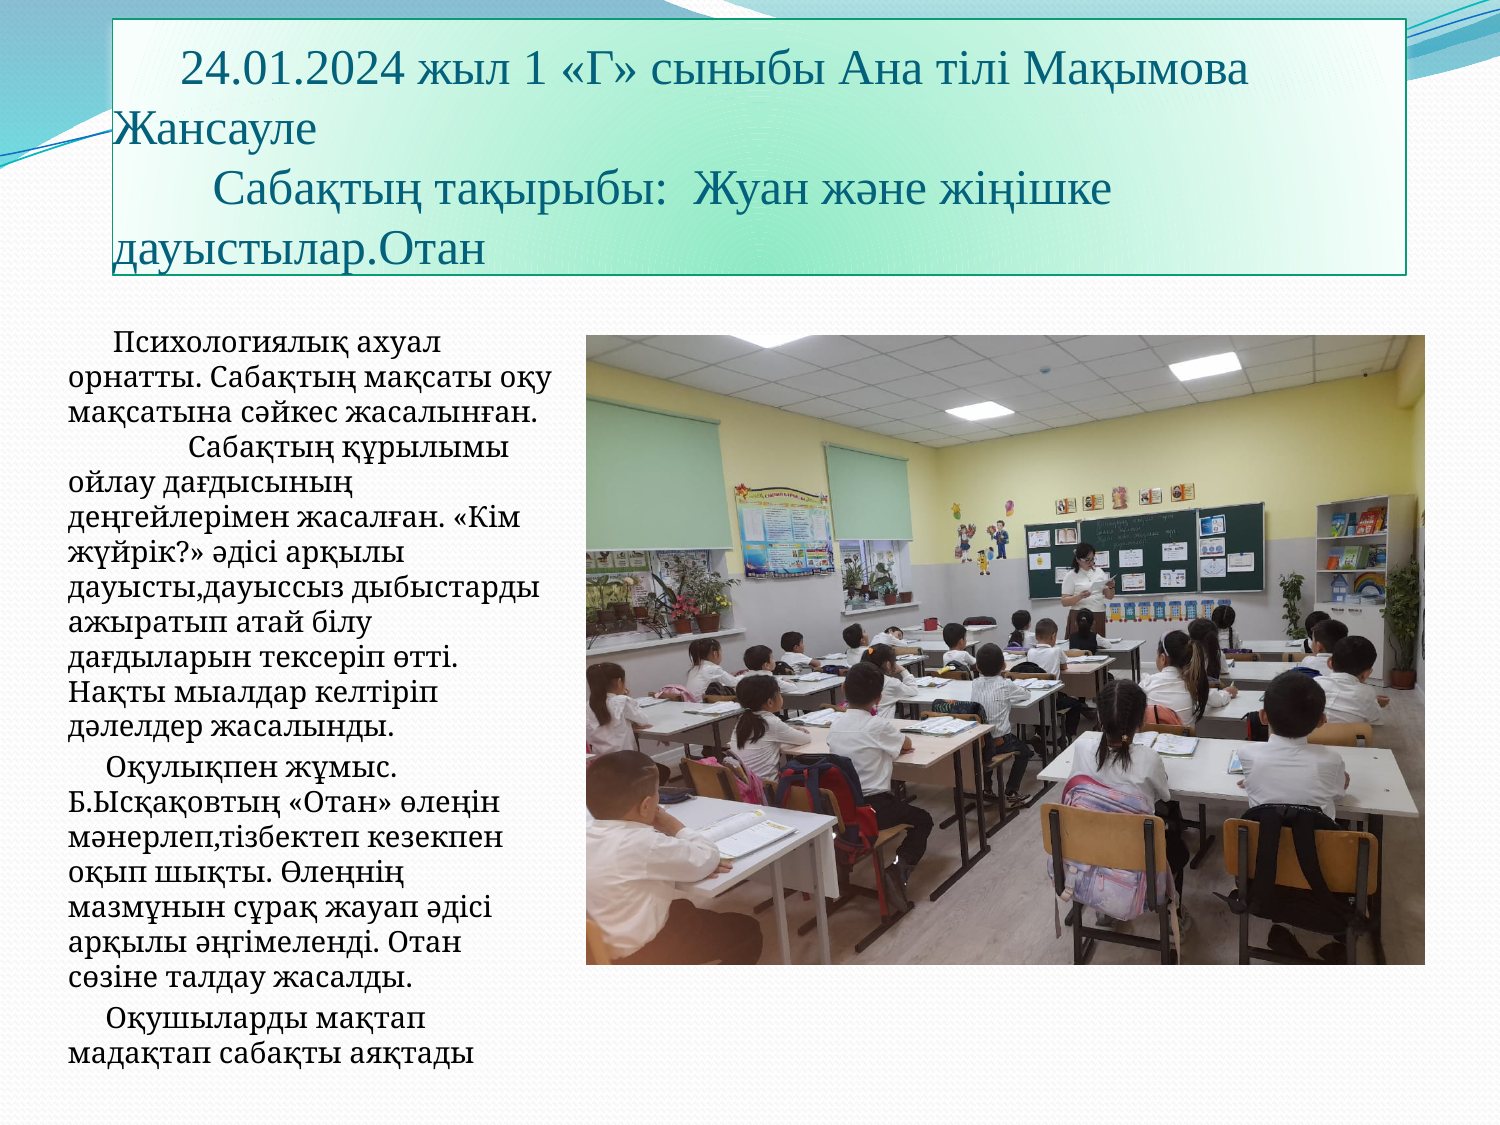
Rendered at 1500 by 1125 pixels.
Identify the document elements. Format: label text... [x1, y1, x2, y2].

title 24.01.2024 жыл 1 «Г» сыныбы Ана тілі Мақымова Жансауле Сабақтың тақырыбы: Жуан және жіңішке дауыстылар.Отан [112, 18, 1407, 276]
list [586, 335, 1426, 965]
list Психологиялық ахуал орнатты. Сабақтың мақсаты оқу мақсатына сәйкес жасалынған. Сабақтың құрылымы ойлау дағдысының деңгейлерімен жасалған. «Кім жүйрік?» әдісі арқылы дауысты,дауыссыз дыбыстарды ажыратып атай білу дағдыларын тексеріп өтті. Нақты мыалдар келтіріп дәлелдер жасалынды. Оқулықпен жұмыс. Б.Ысқақовтың «Отан» өлеңін мәнерлеп,тізбектеп кезекпен оқып шықты. Өлеңнің мазмұнын сұрақ жауап әдісі арқылы әңгімеленді. Отан сөзіне талдау жасалды. Оқушыларды мақтап мадақтап сабақты аяқтады [64, 275, 563, 1025]
